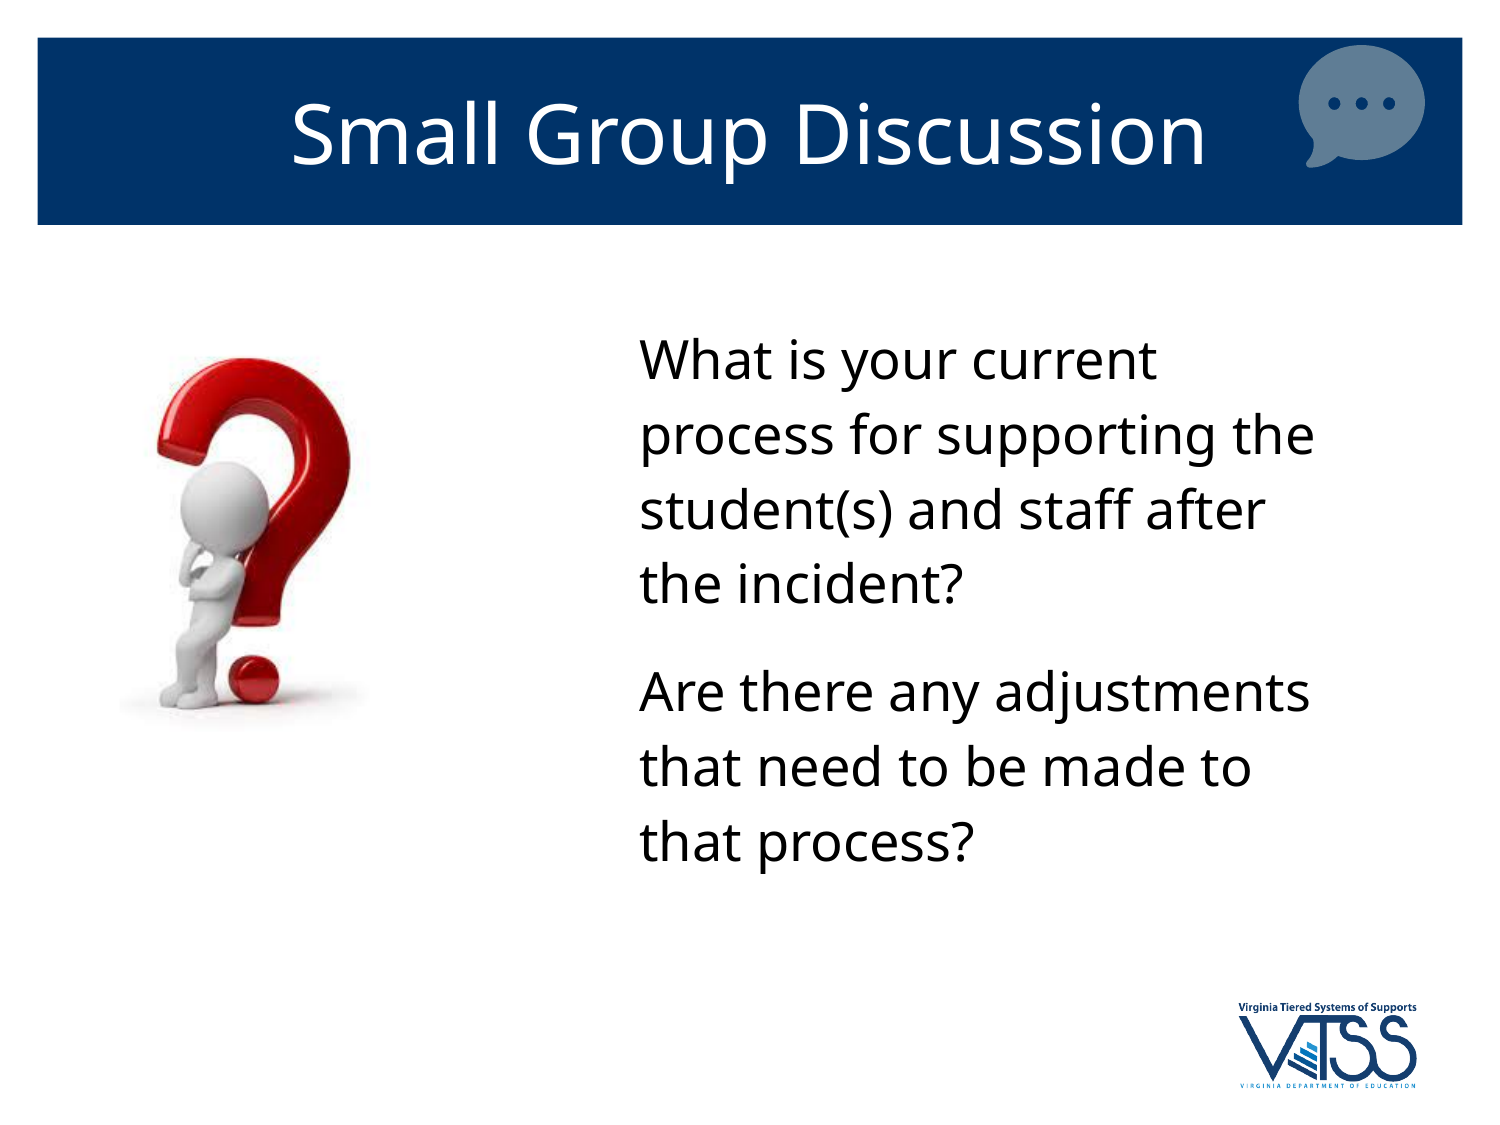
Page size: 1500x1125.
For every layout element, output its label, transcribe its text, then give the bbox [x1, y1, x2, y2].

text_box What is your current process for supporting the student(s) and staff after the incident? Are there any adjustments that need to be made to that process? [549, 300, 1378, 965]
text_box [1298, 45, 1425, 168]
title Small Group Discussion [37, 37, 1463, 225]
picture [94, 332, 385, 756]
picture [1237, 989, 1418, 1095]
